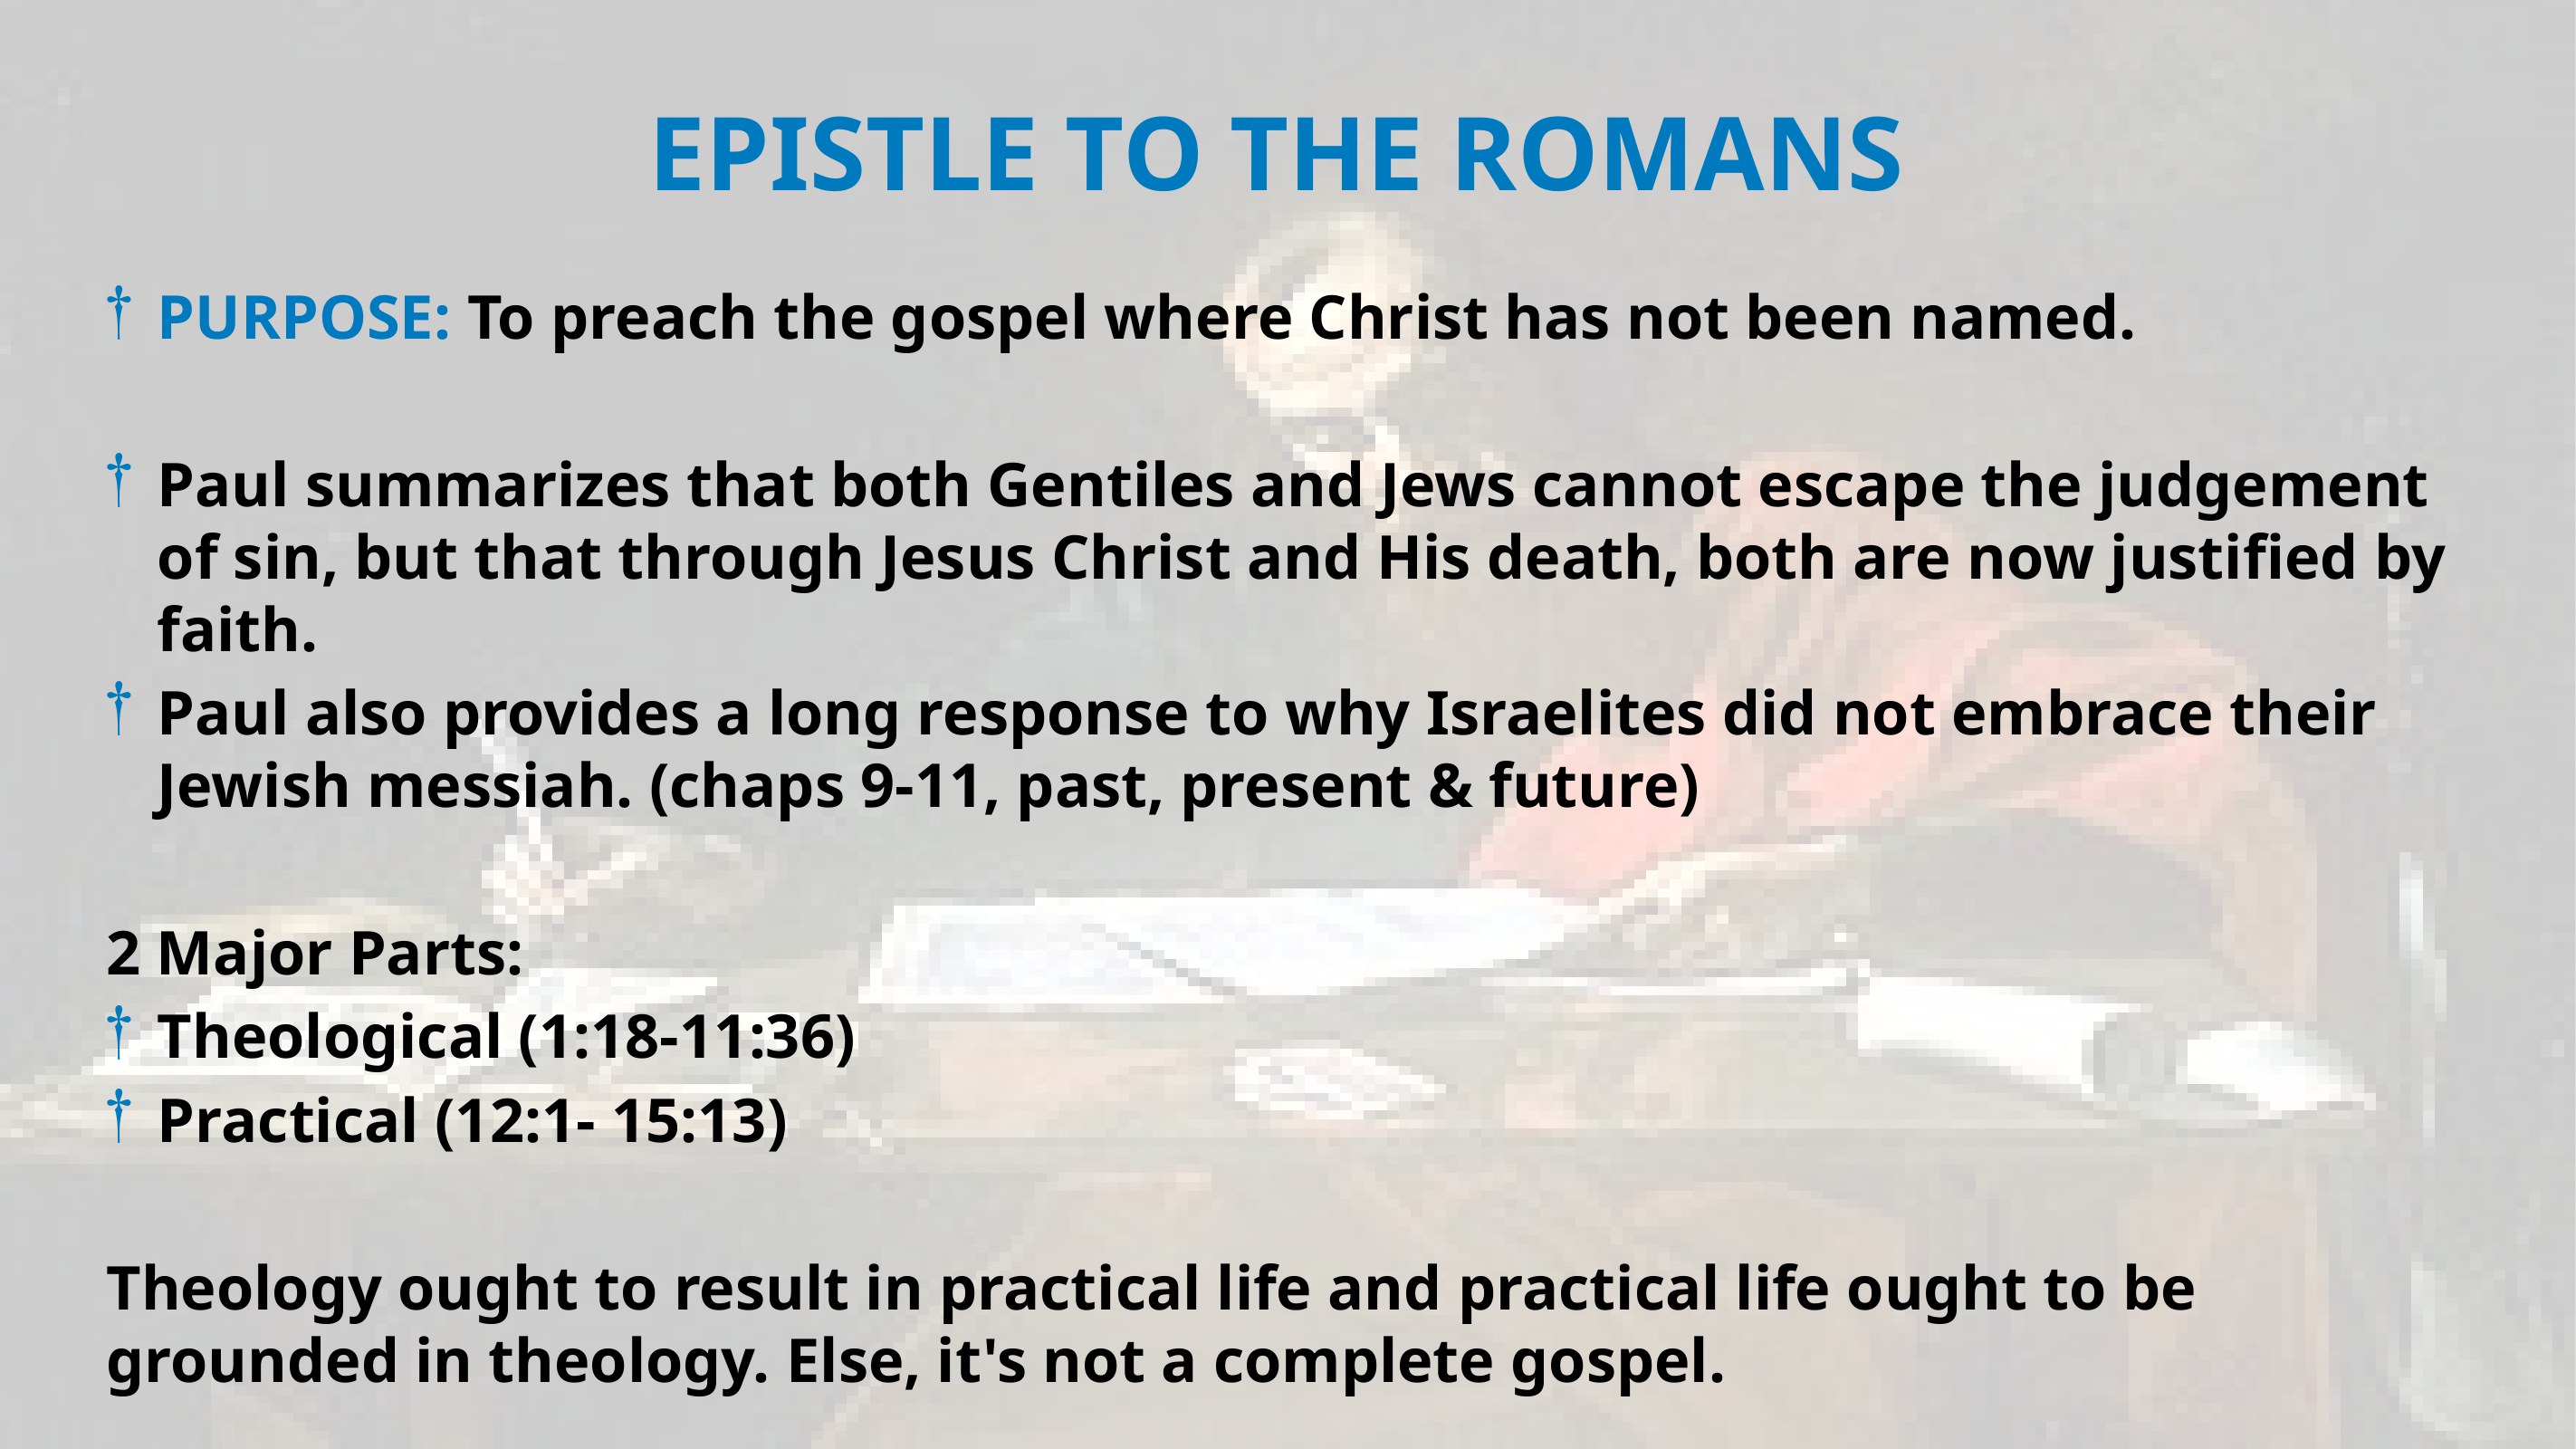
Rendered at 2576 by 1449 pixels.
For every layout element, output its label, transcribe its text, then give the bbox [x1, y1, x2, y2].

text_box PURPOSE: To preach the gospel where Christ has not been named. Paul summarizes that both Gentiles and Jews cannot escape the judgement of sin, but that through Jesus Christ and His death, both are now justified by faith. Paul also provides a long response to why Israelites did not embrace their Jewish messiah. (chaps 9-11, past, present & future) 2 Major Parts: Theological (1:18-11:36) Practical (12:1- 15:13) Theology ought to result in practical life and practical life ought to be grounded in theology. Else, it's not a complete gospel. [99, 271, 2477, 1402]
text_box EPISTLE TO THE ROMANS [0, 81, 2554, 219]
